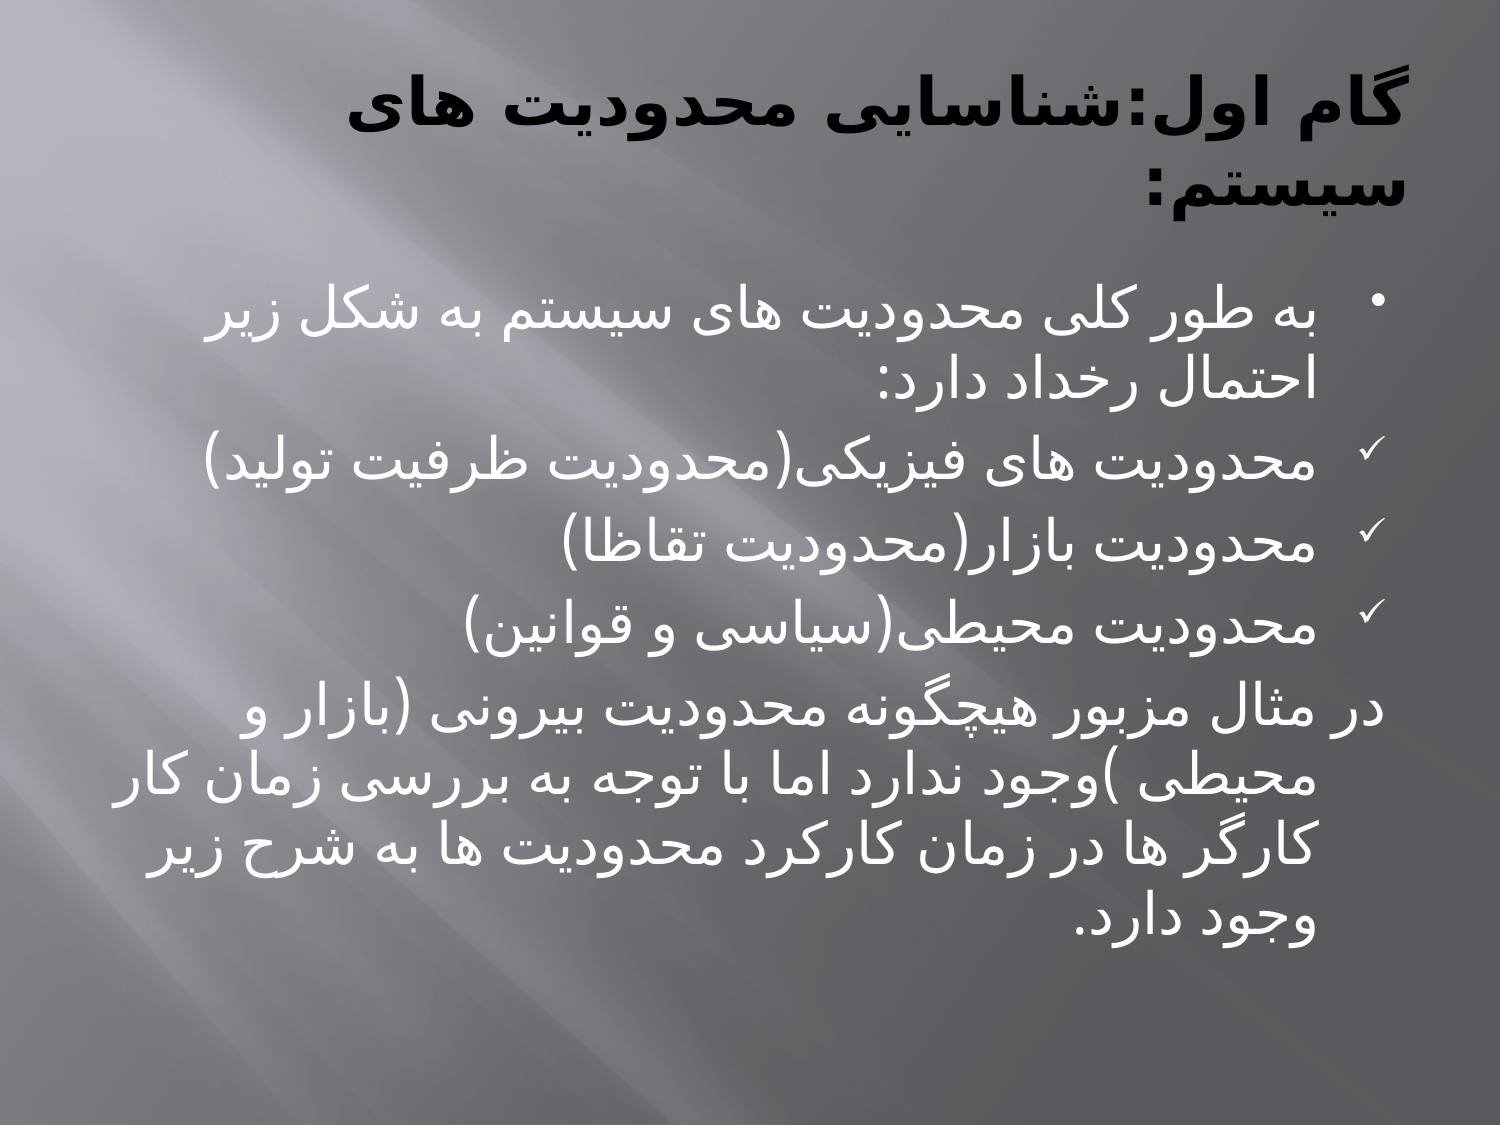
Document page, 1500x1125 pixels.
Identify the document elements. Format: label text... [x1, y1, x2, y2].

title گام اول:شناسایی محدودیت های سیستم: [75, 45, 1425, 233]
list به طور کلی محدودیت های سیستم به شکل زیر احتمال رخداد دارد: محدودیت های فیزیکی(محدودیت ظرفیت تولید) محدودیت بازار(محدودیت تقاظا) محدودیت محیطی(سیاسی و قوانین) در مثال مزبور هیچگونه محدودیت بیرونی (بازار و محیطی )وجود ندارد اما با توجه به بررسی زمان کار کارگر ها در زمان کارکرد محدودیت ها به شرح زیر وجود دارد. [75, 262, 1425, 1035]
